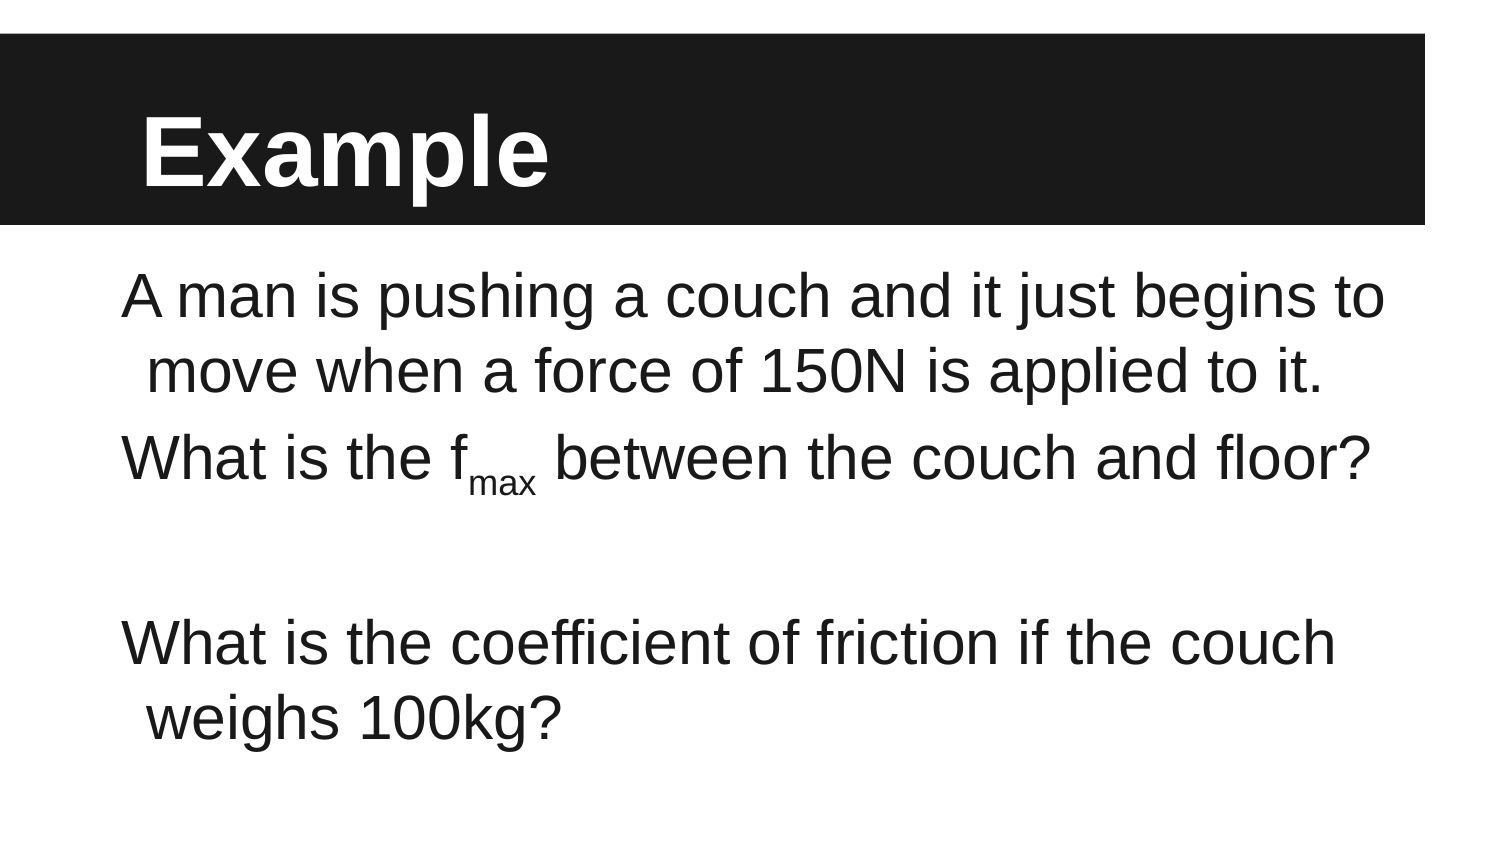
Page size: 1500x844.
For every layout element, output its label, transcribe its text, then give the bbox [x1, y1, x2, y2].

title Example [75, 33, 1425, 221]
list A man is pushing a couch and it just begins to move when a force of 150N is applied to it. What is the fmax between the couch and floor? What is the coefficient of friction if the couch weighs 100kg? [75, 239, 1425, 808]
